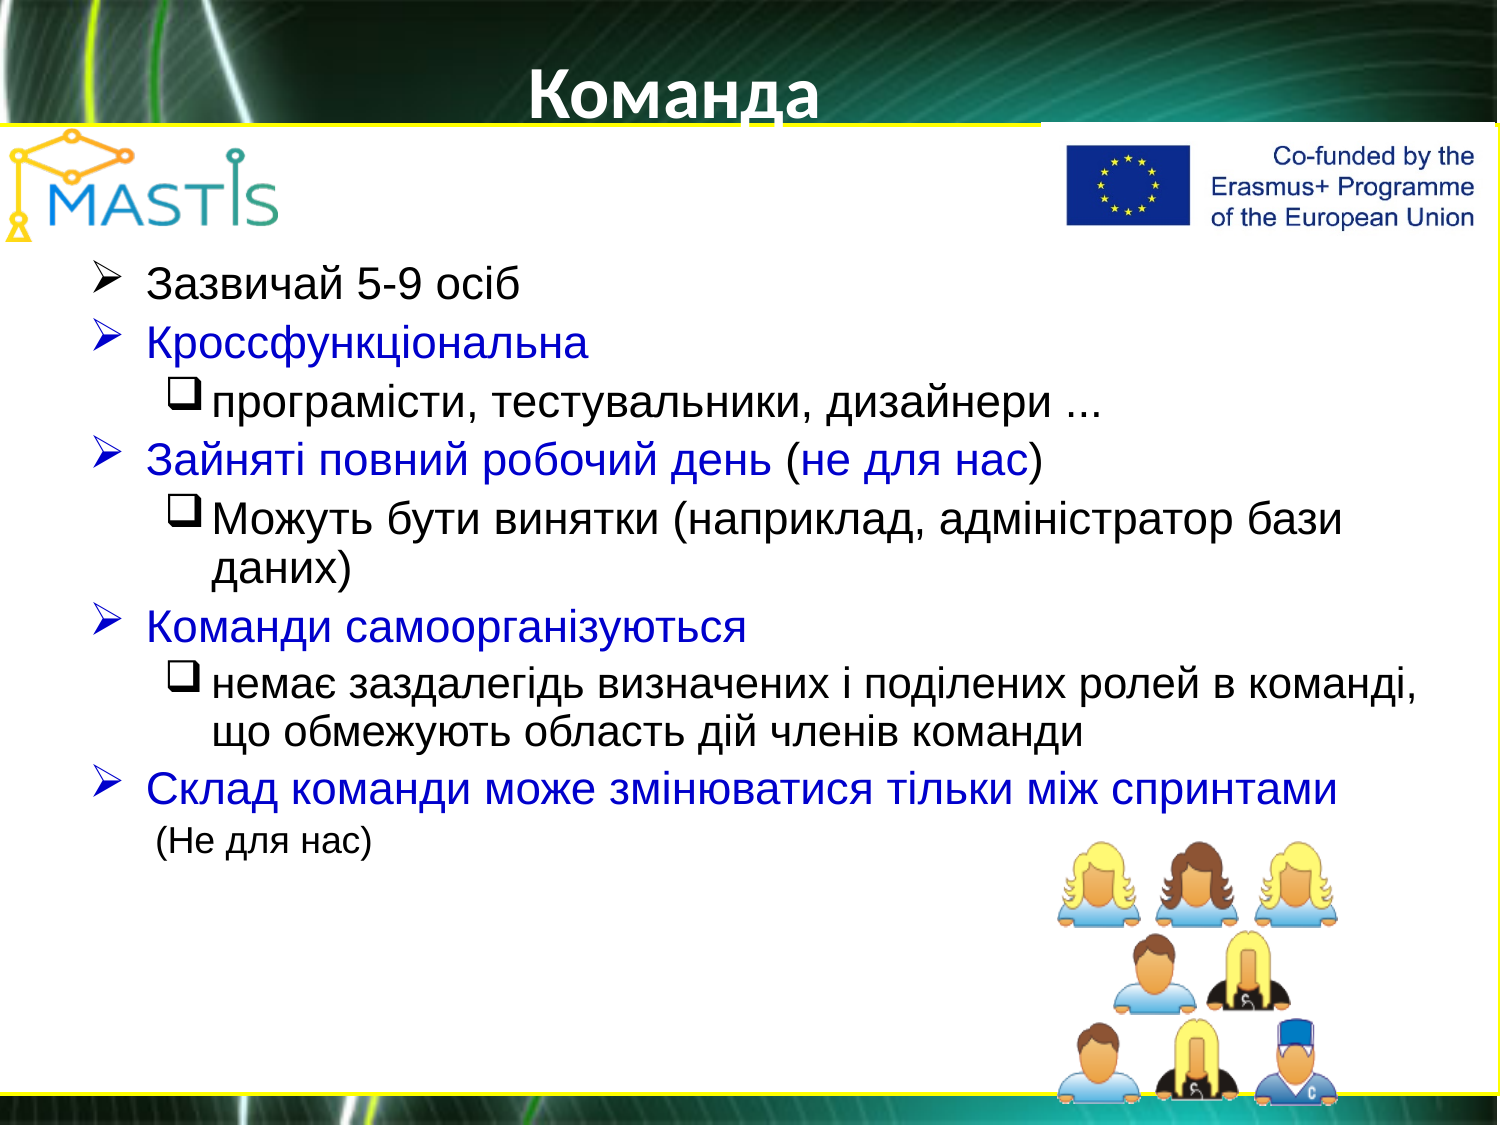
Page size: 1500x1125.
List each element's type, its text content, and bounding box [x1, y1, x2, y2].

title Команда [0, 45, 1350, 133]
picture [0, 0, 1497, 250]
picture [4, 128, 278, 243]
list Зазвичай 5-9 осіб Кроссфункціональна програмісти, тестувальники, дизайнери ... Зайняті повний робочий день (не для нас) Можуть бути винятки (наприклад, адміністратор бази даних) Команди самоорганізуються немає заздалегідь визначених і поділених ролей в команді, що обмежують область дій членів команди Склад команди може змінюватися тільки між спринтами (Не для нас) [74, 252, 1500, 974]
picture [0, 1096, 1497, 1125]
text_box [1056, 840, 1338, 1106]
